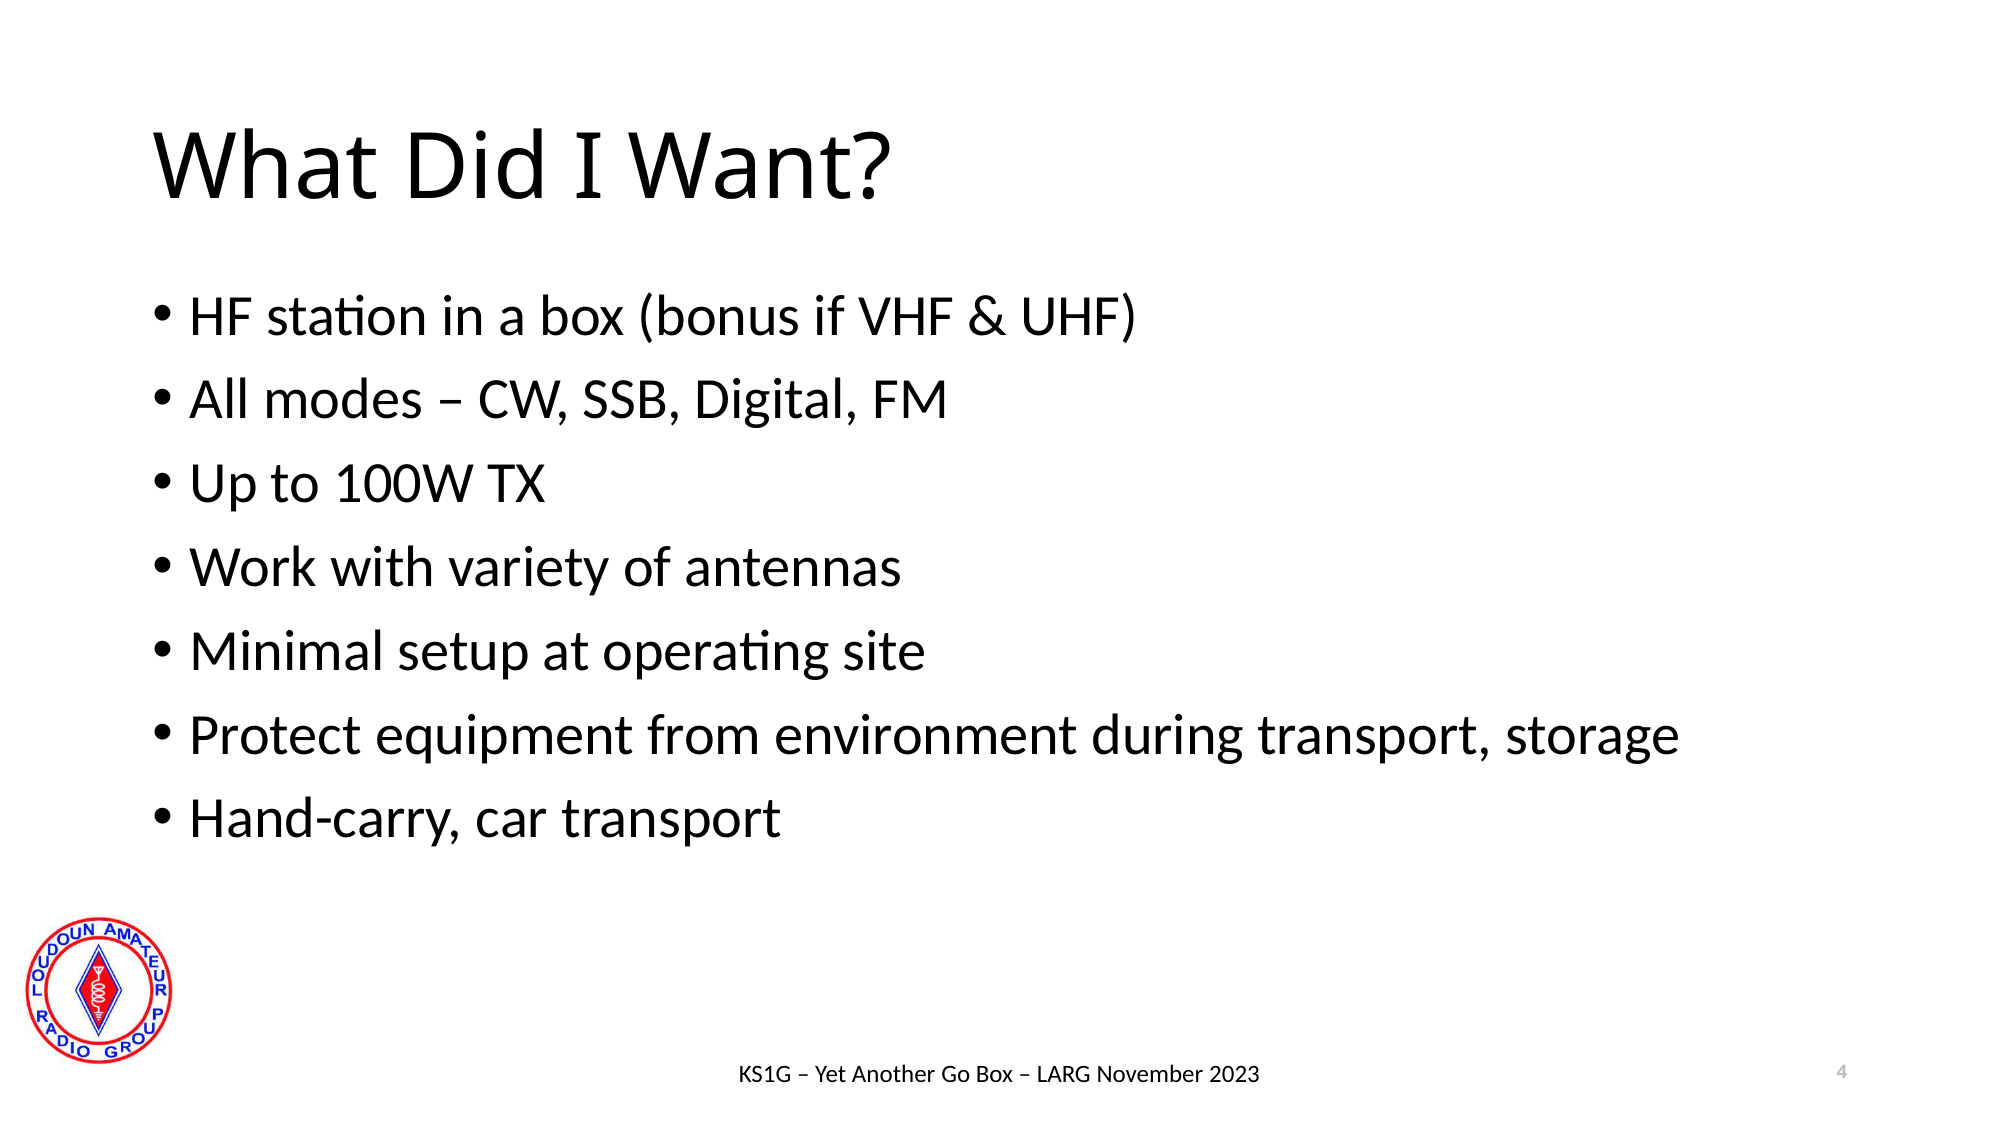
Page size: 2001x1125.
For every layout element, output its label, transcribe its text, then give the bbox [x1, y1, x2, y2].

picture [24, 915, 175, 1066]
list HF station in a box (bonus if VHF & UHF) All modes – CW, SSB, Digital, FM Up to 100W TX Work with variety of antennas Minimal setup at operating site Protect equipment from environment during transport, storage Hand-carry, car transport [137, 277, 1863, 992]
title What Did I Want? [137, 59, 1863, 277]
slide_number 4 [1412, 1042, 1863, 1103]
footer KS1G – Yet Another Go Box – LARG November 2023 [662, 1042, 1338, 1103]
